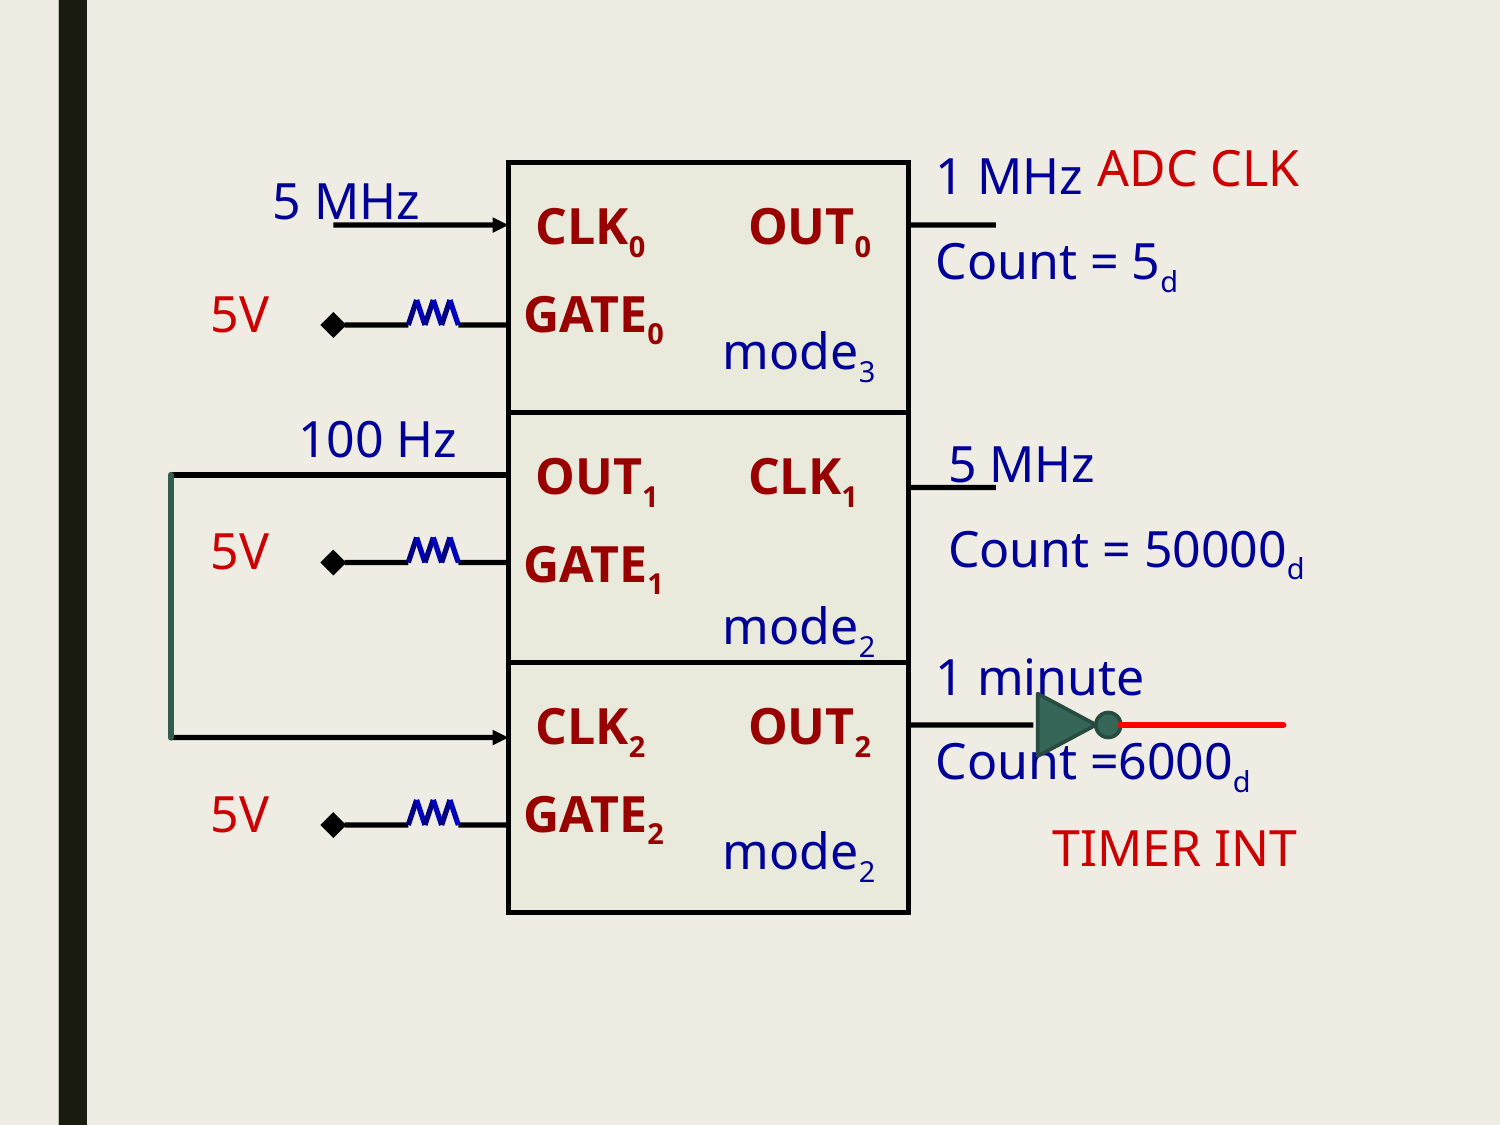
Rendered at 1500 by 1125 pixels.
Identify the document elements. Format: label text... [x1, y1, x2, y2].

text_box 5V [195, 274, 371, 350]
text_box ADC CLK [1083, 129, 1384, 204]
text_box mode3 [708, 312, 921, 396]
text_box GATE0 [508, 274, 721, 358]
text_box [408, 799, 459, 825]
text_box OUT1 [520, 437, 696, 521]
text_box 5V [195, 512, 371, 588]
text_box CLK2 [520, 687, 696, 771]
text_box 5 MHz Count = 50000d [933, 425, 1359, 593]
text_box GATE1 [508, 524, 721, 608]
text_box 1 minute Count =6000d [920, 637, 1334, 806]
text_box mode2 [708, 587, 921, 671]
text_box [174, 731, 509, 744]
text_box [508, 858, 909, 913]
text_box [508, 412, 909, 587]
text_box GATE2 [508, 774, 721, 858]
text_box [1095, 712, 1121, 738]
text_box 100 Hz [283, 399, 671, 475]
text_box TIMER INT [1037, 808, 1421, 884]
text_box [408, 299, 459, 325]
text_box 5V [195, 774, 371, 850]
text_box mode2 [708, 812, 921, 896]
text_box OUT2 [733, 687, 909, 771]
text_box 1 MHz Count = 5d [920, 137, 1284, 306]
text_box [508, 358, 909, 412]
text_box 5 MHz [258, 162, 646, 238]
text_box [1037, 693, 1095, 757]
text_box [408, 537, 459, 563]
text_box OUT0 [733, 187, 909, 271]
text_box [508, 608, 708, 662]
text_box CLK1 [733, 437, 909, 521]
text_box [508, 662, 909, 812]
text_box [508, 162, 909, 312]
text_box CLK0 [520, 187, 696, 271]
